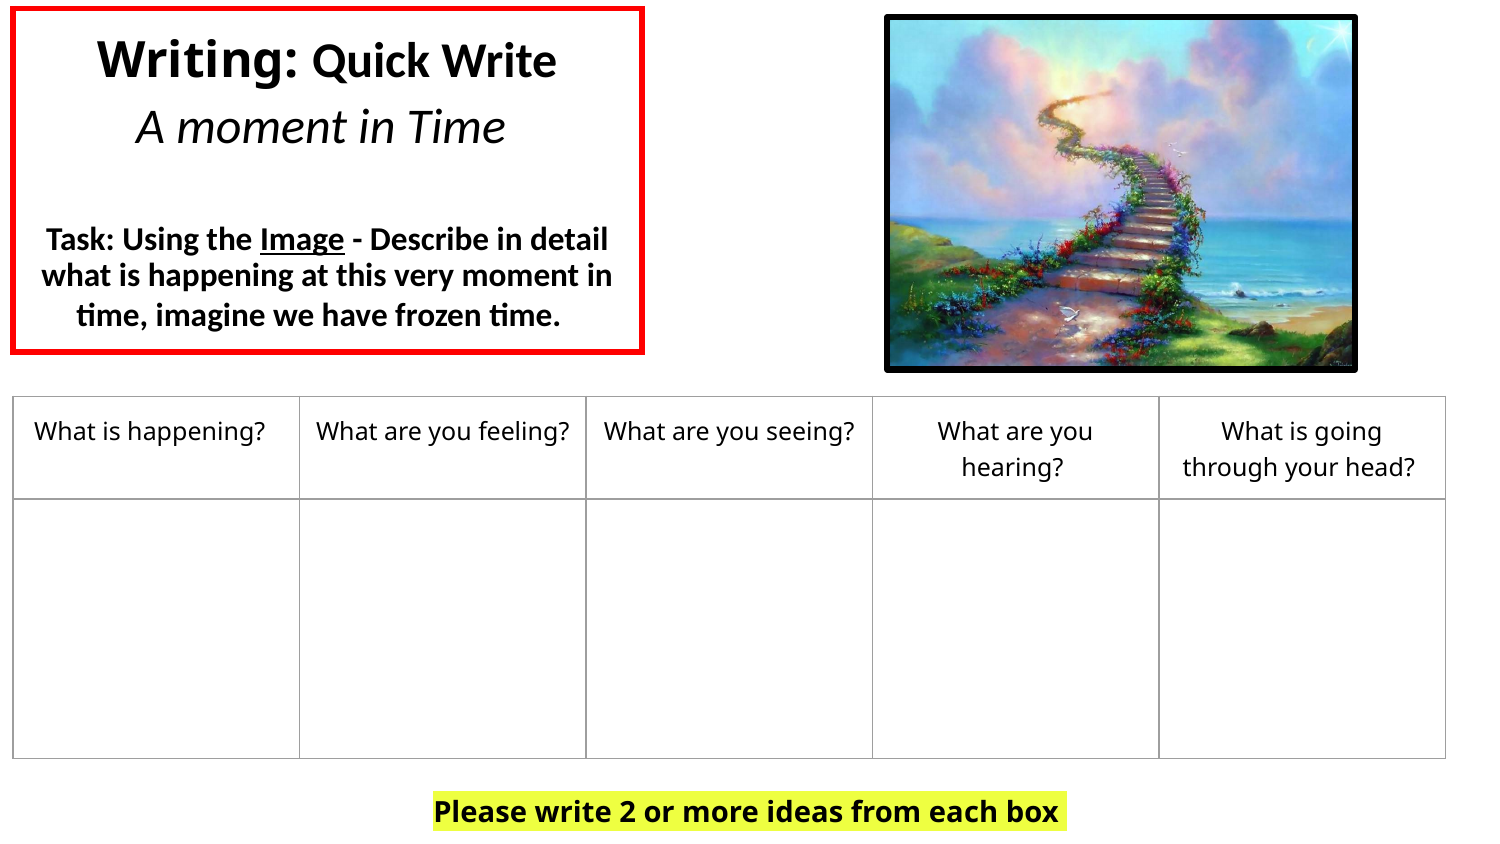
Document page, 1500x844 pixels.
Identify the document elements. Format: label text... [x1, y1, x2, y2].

table_cell [14, 500, 299, 758]
table_header What are you feeling? [300, 397, 585, 498]
text_box Please write 2 or more ideas from each box [401, 778, 1099, 843]
table_header What is going through your head? [1160, 397, 1445, 498]
table_cell [587, 500, 872, 758]
table_header Writing: Quick Write A moment in Time Task: Using the Image - Describe in detail what is happening at this very moment in time, imagine we have frozen time. [16, 11, 639, 349]
picture [890, 19, 1353, 367]
table_cell [300, 500, 585, 758]
table_cell [1160, 500, 1445, 758]
table_header What are you seeing? [587, 397, 872, 498]
table_cell [873, 500, 1158, 758]
table_header What is happening? [14, 397, 299, 498]
table_header What are you hearing? [873, 397, 1158, 498]
